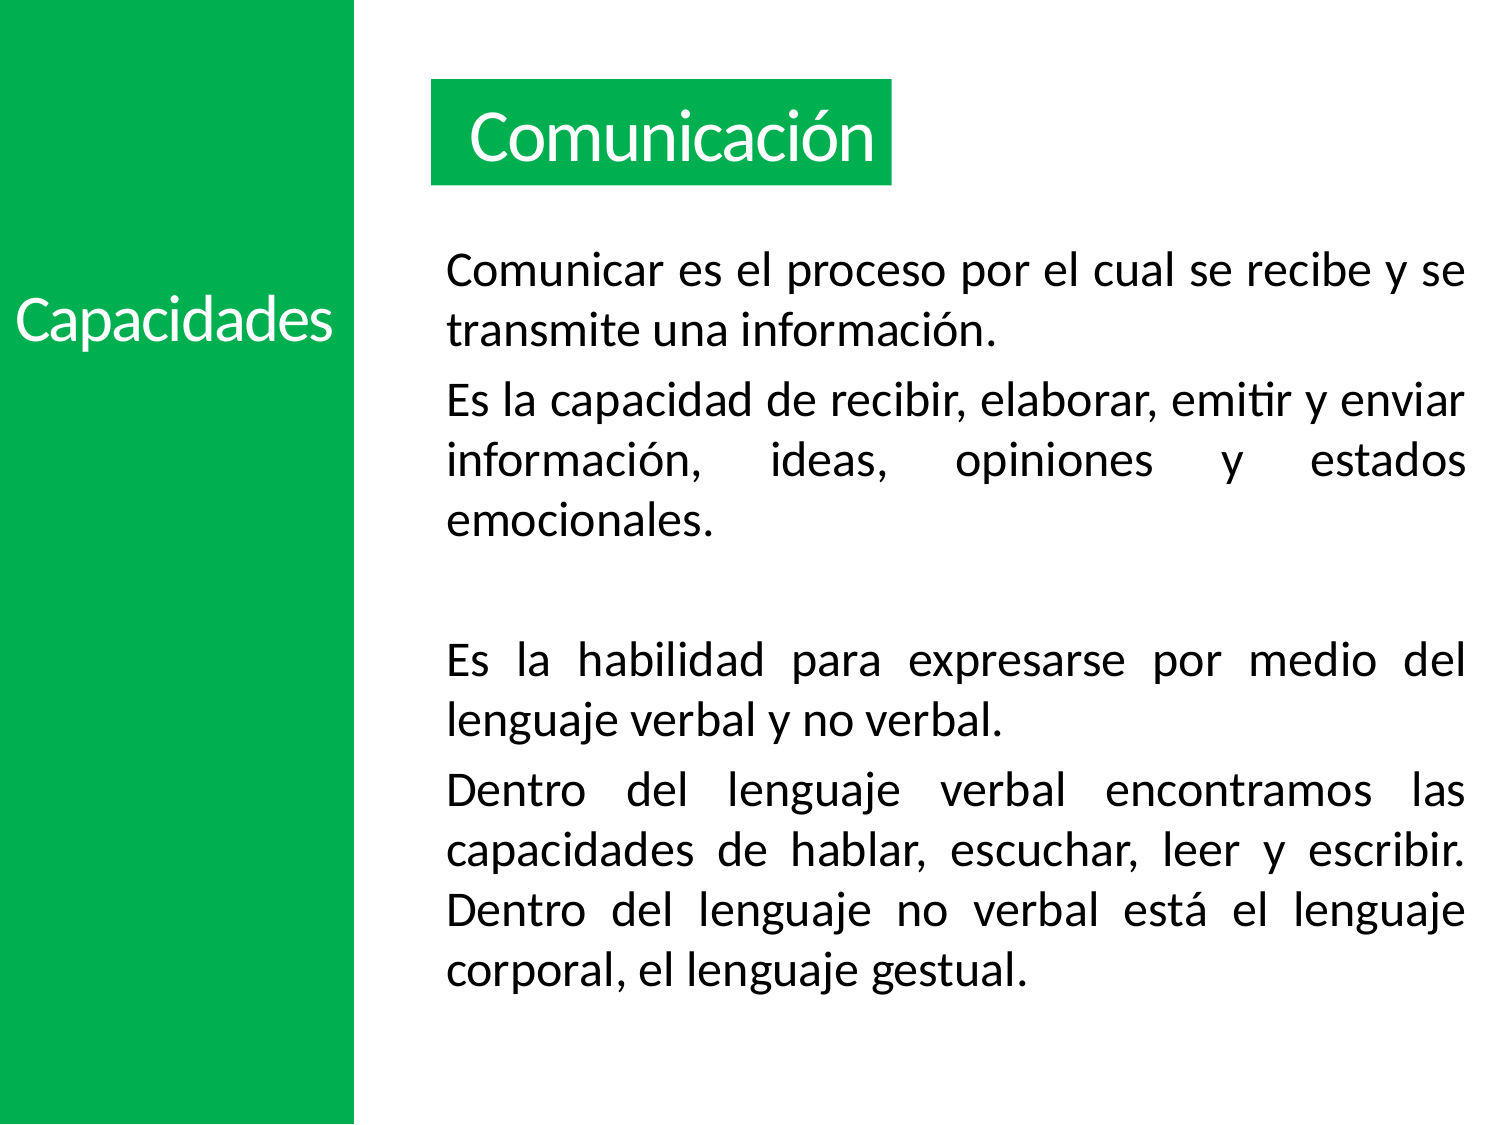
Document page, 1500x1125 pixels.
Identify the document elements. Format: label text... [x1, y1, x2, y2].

text_box Comunicación [454, 79, 1187, 230]
text_box Capacidades [0, 267, 354, 660]
text_box [429, 77, 894, 187]
list Comunicar es el proceso por el cual se recibe y se transmite una información. Es la capacidad de recibir, elaborar, emitir y enviar información, ideas, opiniones y estados emocionales. Es la habilidad para expresarse por medio del lenguaje verbal y no verbal. Dentro del lenguaje verbal encontramos las capacidades de hablar, escuchar, leer y escribir. Dentro del lenguaje no verbal está el lenguaje corporal, el lenguaje gestual. [431, 228, 1483, 1091]
text_box [0, 0, 356, 1125]
